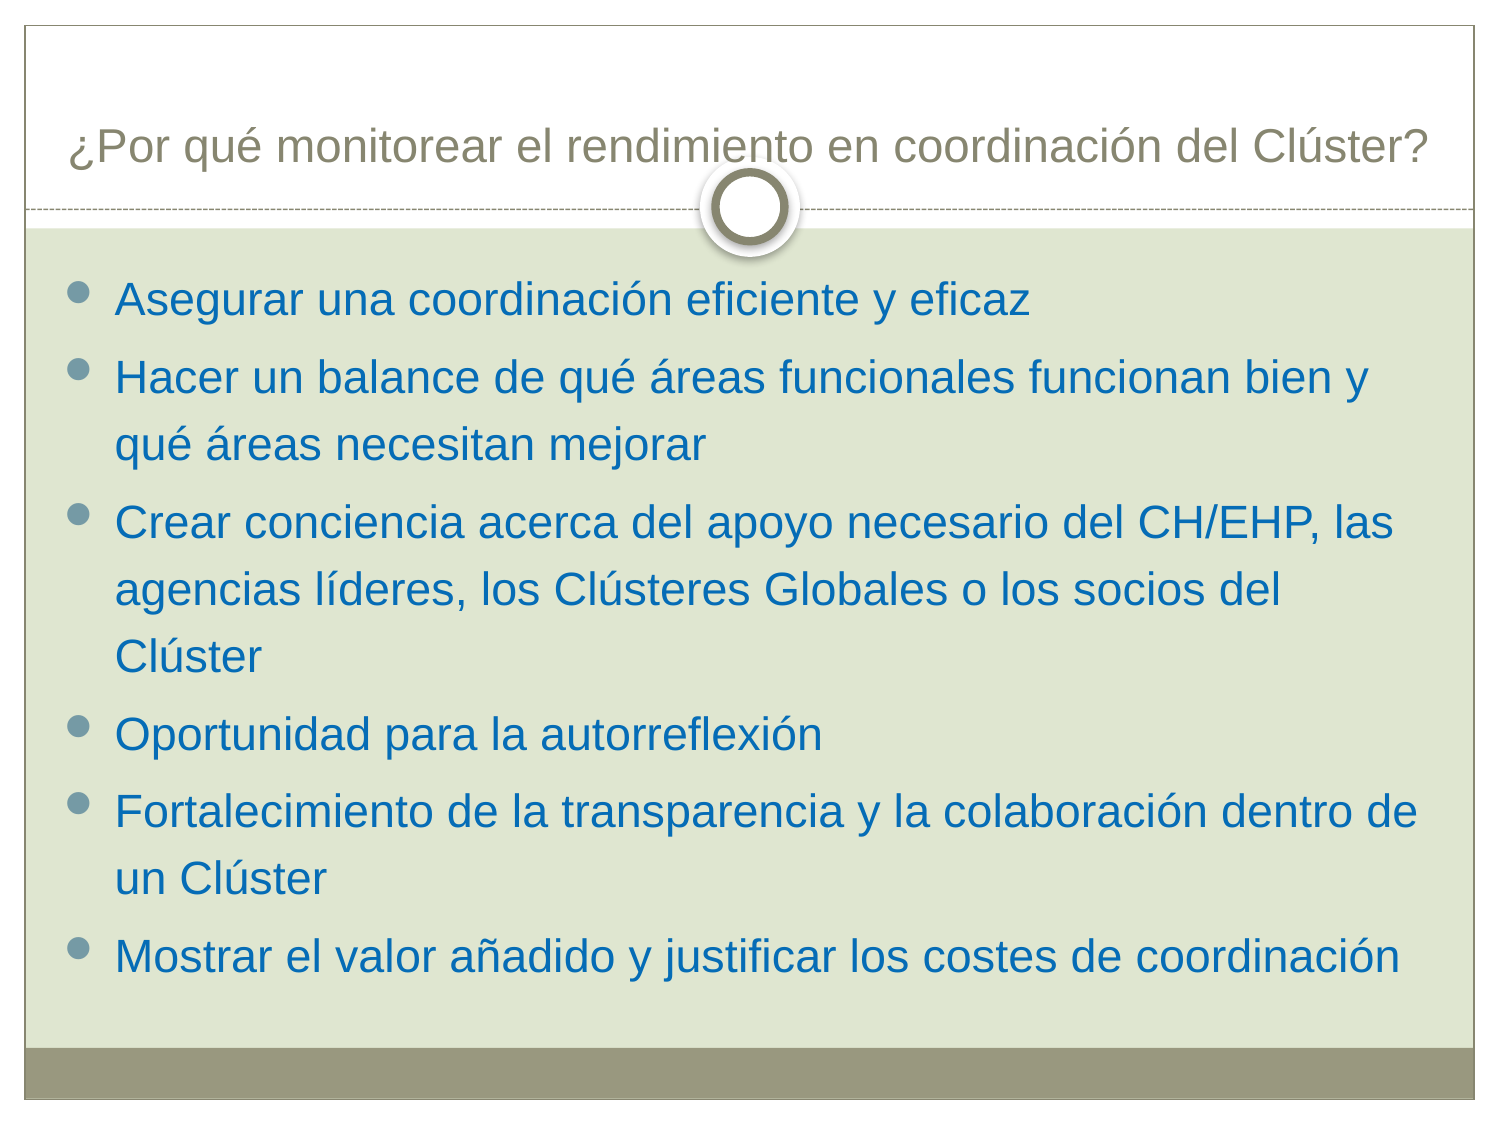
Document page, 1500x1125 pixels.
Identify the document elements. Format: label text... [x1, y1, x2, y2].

list Asegurar una coordinación eficiente y eficaz Hacer un balance de qué áreas funcionales funcionan bien y qué áreas necesitan mejorar Crear conciencia acerca del apoyo necesario del CH/EHP, las agencias líderes, los Clústeres Globales o los socios del Clúster Oportunidad para la autorreflexión Fortalecimiento de la transparencia y la colaboración dentro de un Clúster Mostrar el valor añadido y justificar los costes de coordinación [49, 250, 1445, 1047]
title ¿Por qué monitorear el rendimiento en coordinación del Clúster? [49, 54, 1450, 179]
